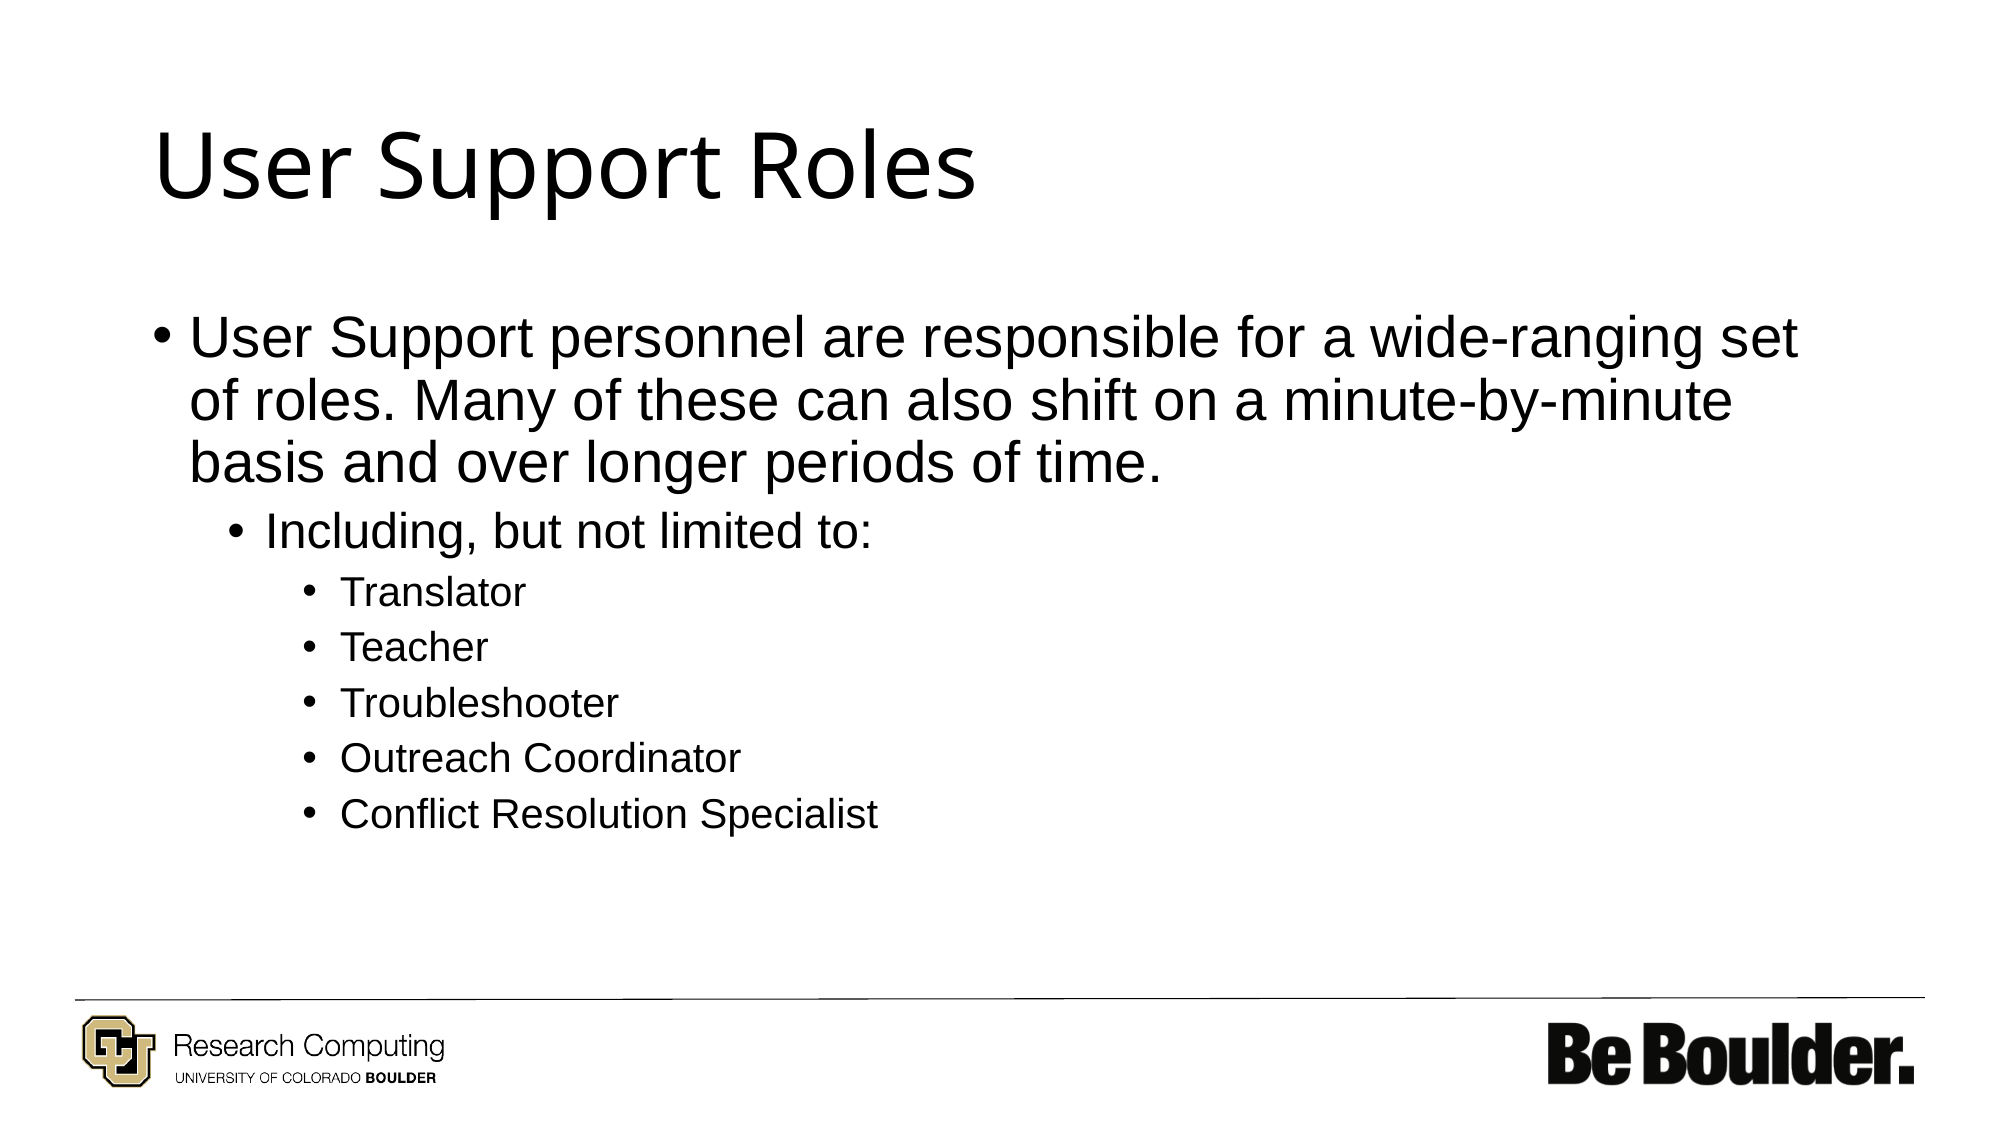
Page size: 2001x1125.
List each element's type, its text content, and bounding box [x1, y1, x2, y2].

list User Support personnel are responsible for a wide-ranging set of roles. Many of these can also shift on a minute-by-minute basis and over longer periods of time. Including, but not limited to: Translator Teacher Troubleshooter Outreach Coordinator Conflict Resolution Specialist [137, 299, 1863, 983]
picture [1524, 1015, 1938, 1088]
title User Support Roles [137, 59, 1863, 278]
picture [81, 1015, 444, 1088]
